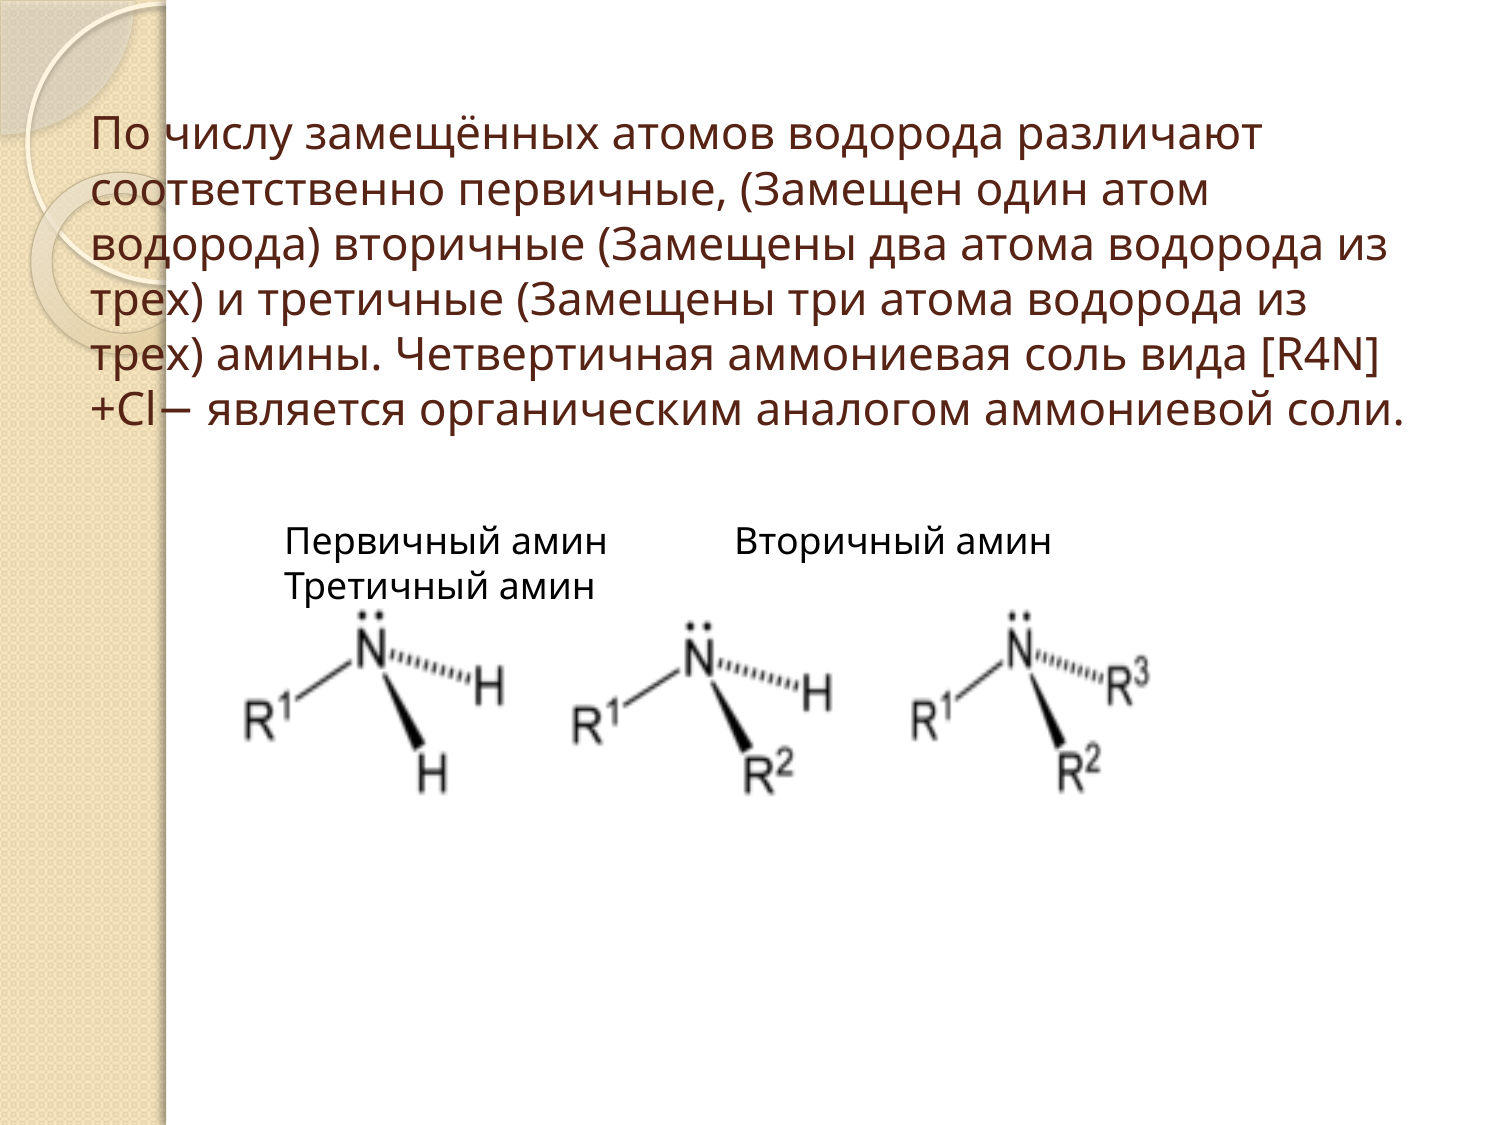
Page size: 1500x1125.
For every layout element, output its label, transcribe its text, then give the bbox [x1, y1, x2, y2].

picture [902, 597, 1161, 809]
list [562, 609, 844, 809]
picture [234, 597, 516, 809]
text_box Первичный амин Вторичный амин Третичный амин [269, 509, 1219, 615]
title По числу замещённых атомов водорода различают соответственно первичные, (Замещен один атом водорода) вторичные (Замещены два атома водорода из трех) и третичные (Замещены три атома водорода из трех) амины. Четвертичная аммониевая соль вида [R4N]+Cl− является органическим аналогом аммониевой соли. [75, 82, 1425, 457]
